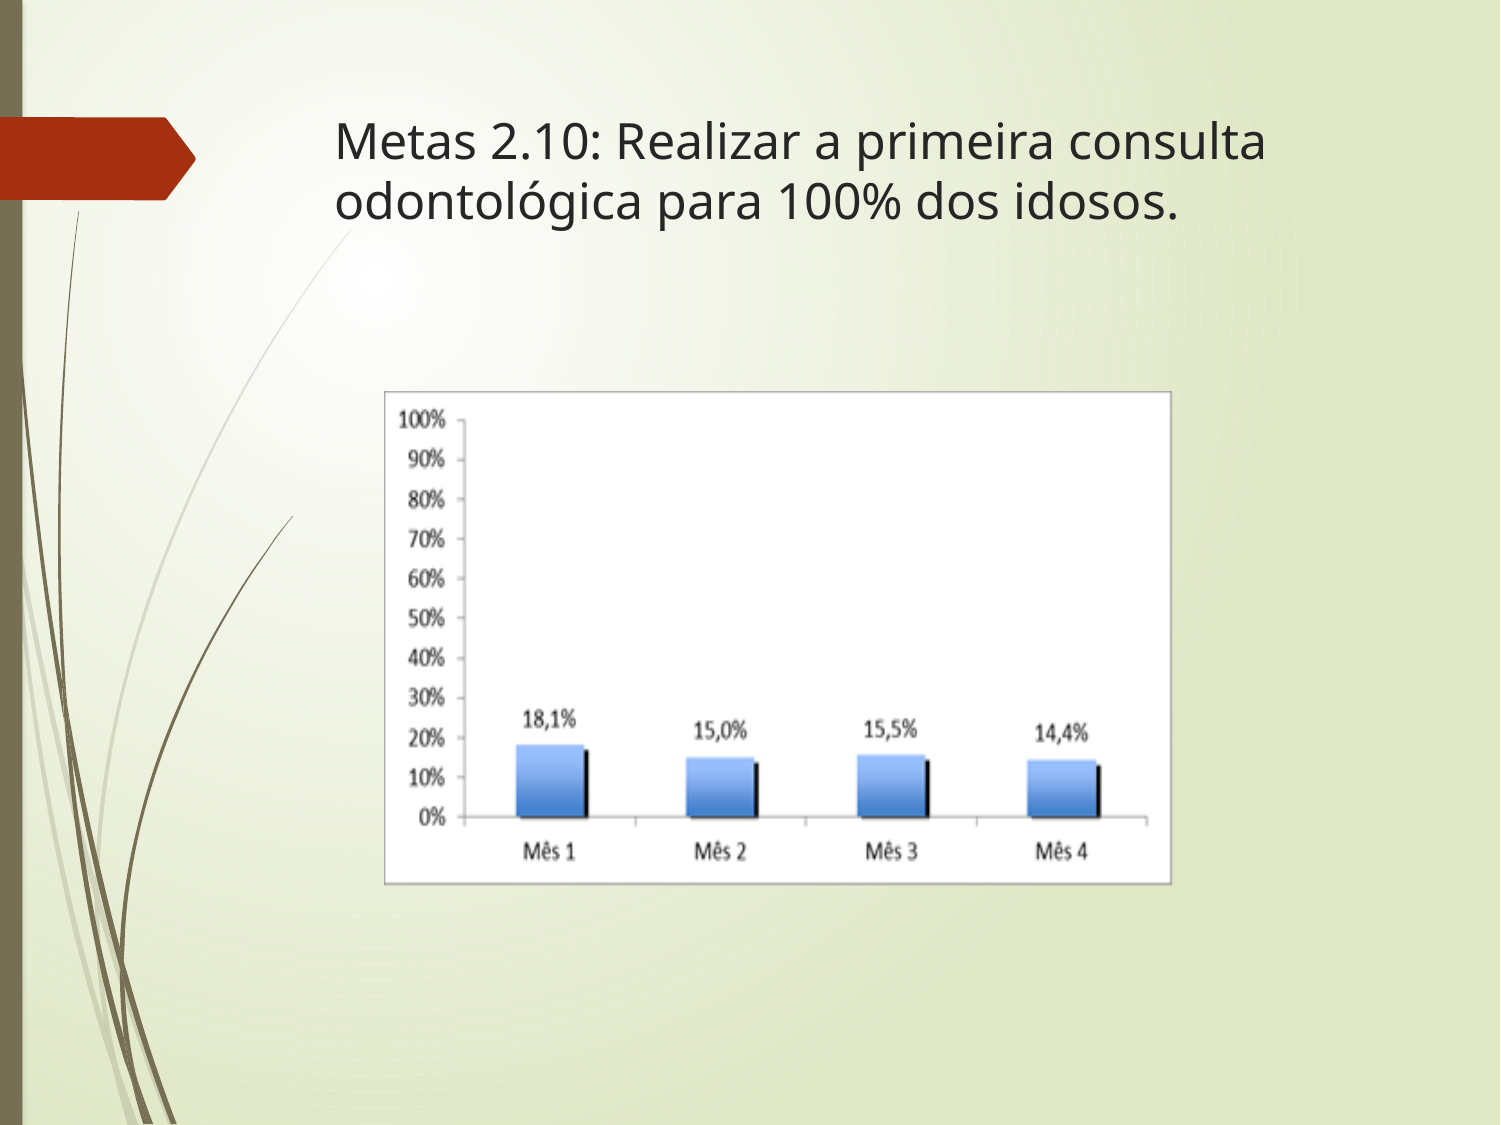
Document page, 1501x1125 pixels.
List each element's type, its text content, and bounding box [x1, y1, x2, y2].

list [384, 391, 1174, 888]
title Metas 2.10: Realizar a primeira consulta odontológica para 100% dos idosos. [319, 102, 1416, 313]
